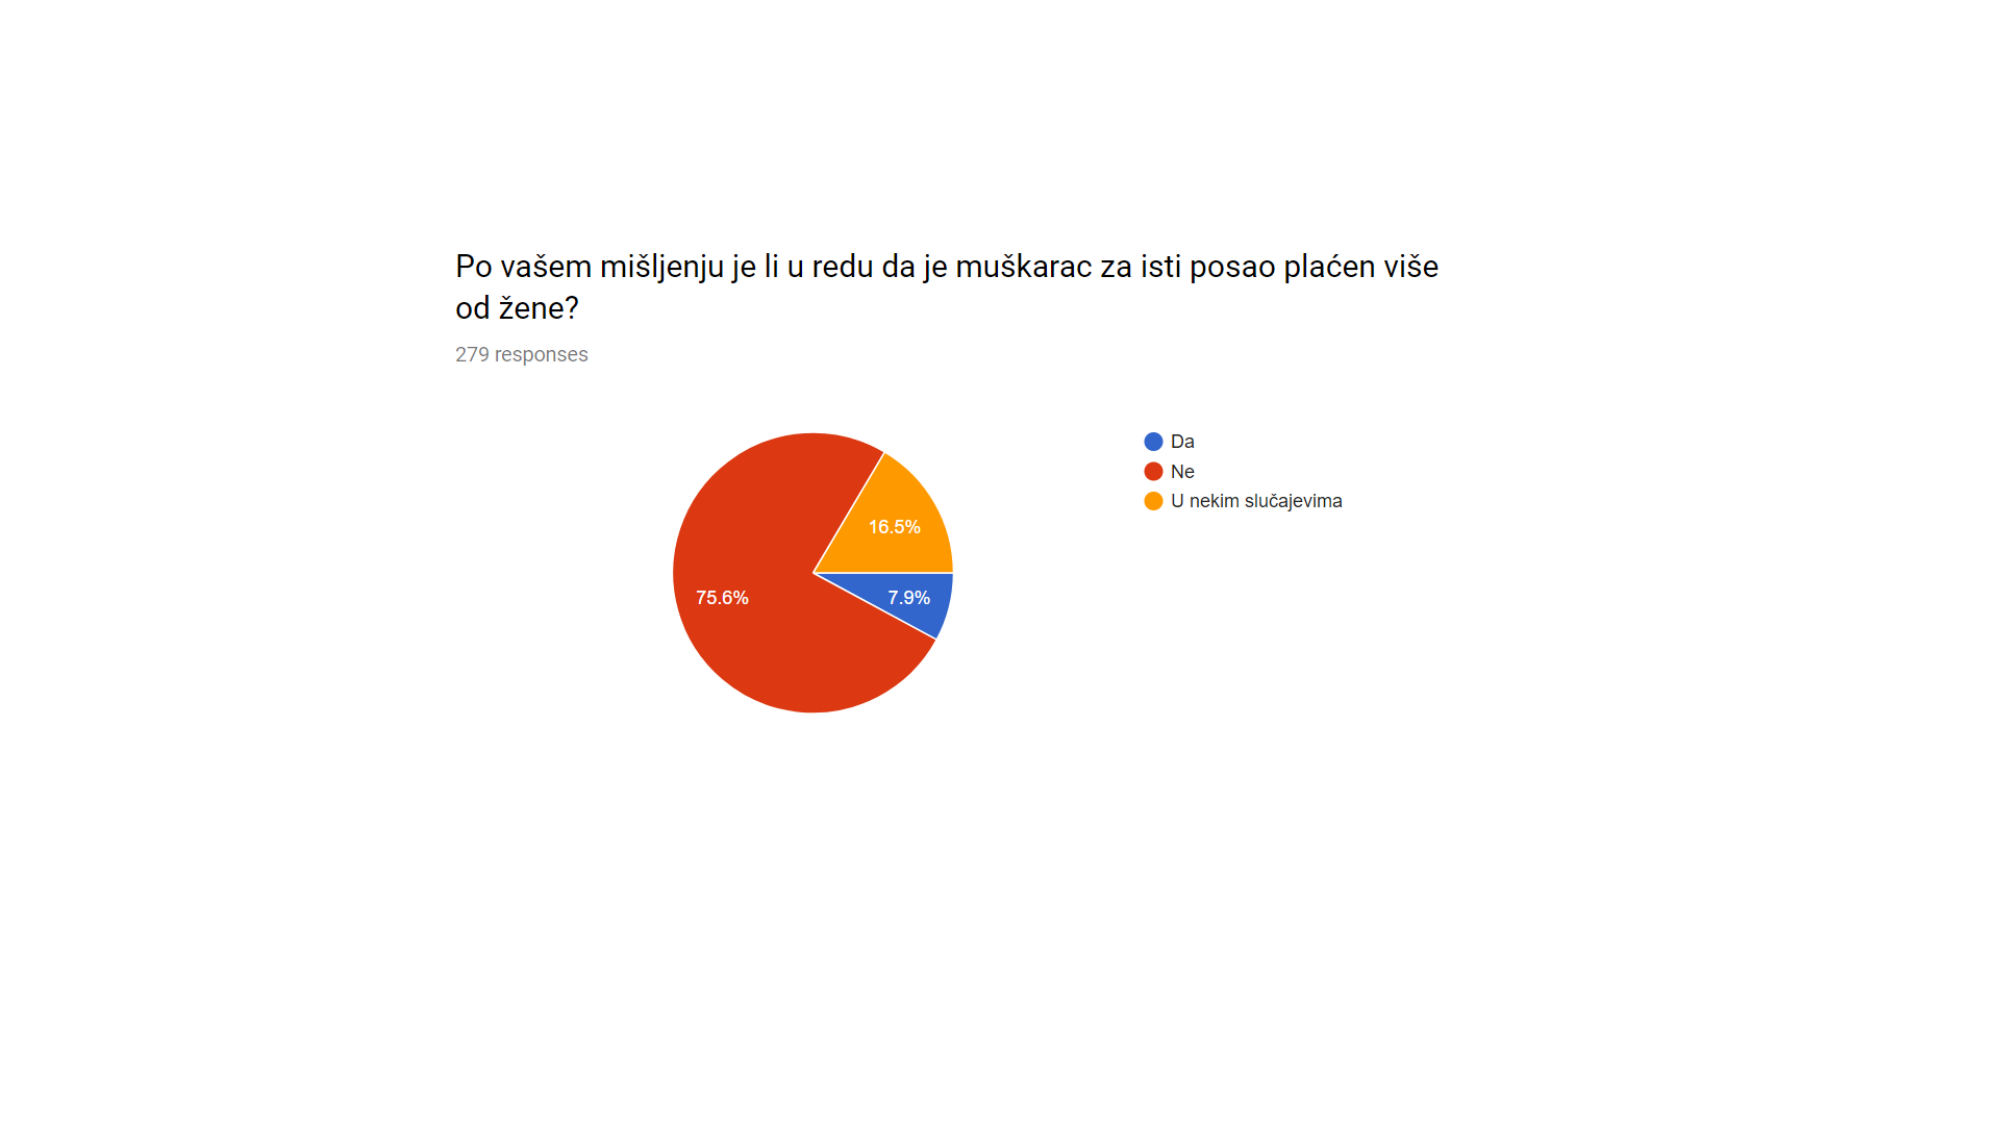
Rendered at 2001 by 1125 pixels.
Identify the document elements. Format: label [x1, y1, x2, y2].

picture [398, 186, 1575, 841]
